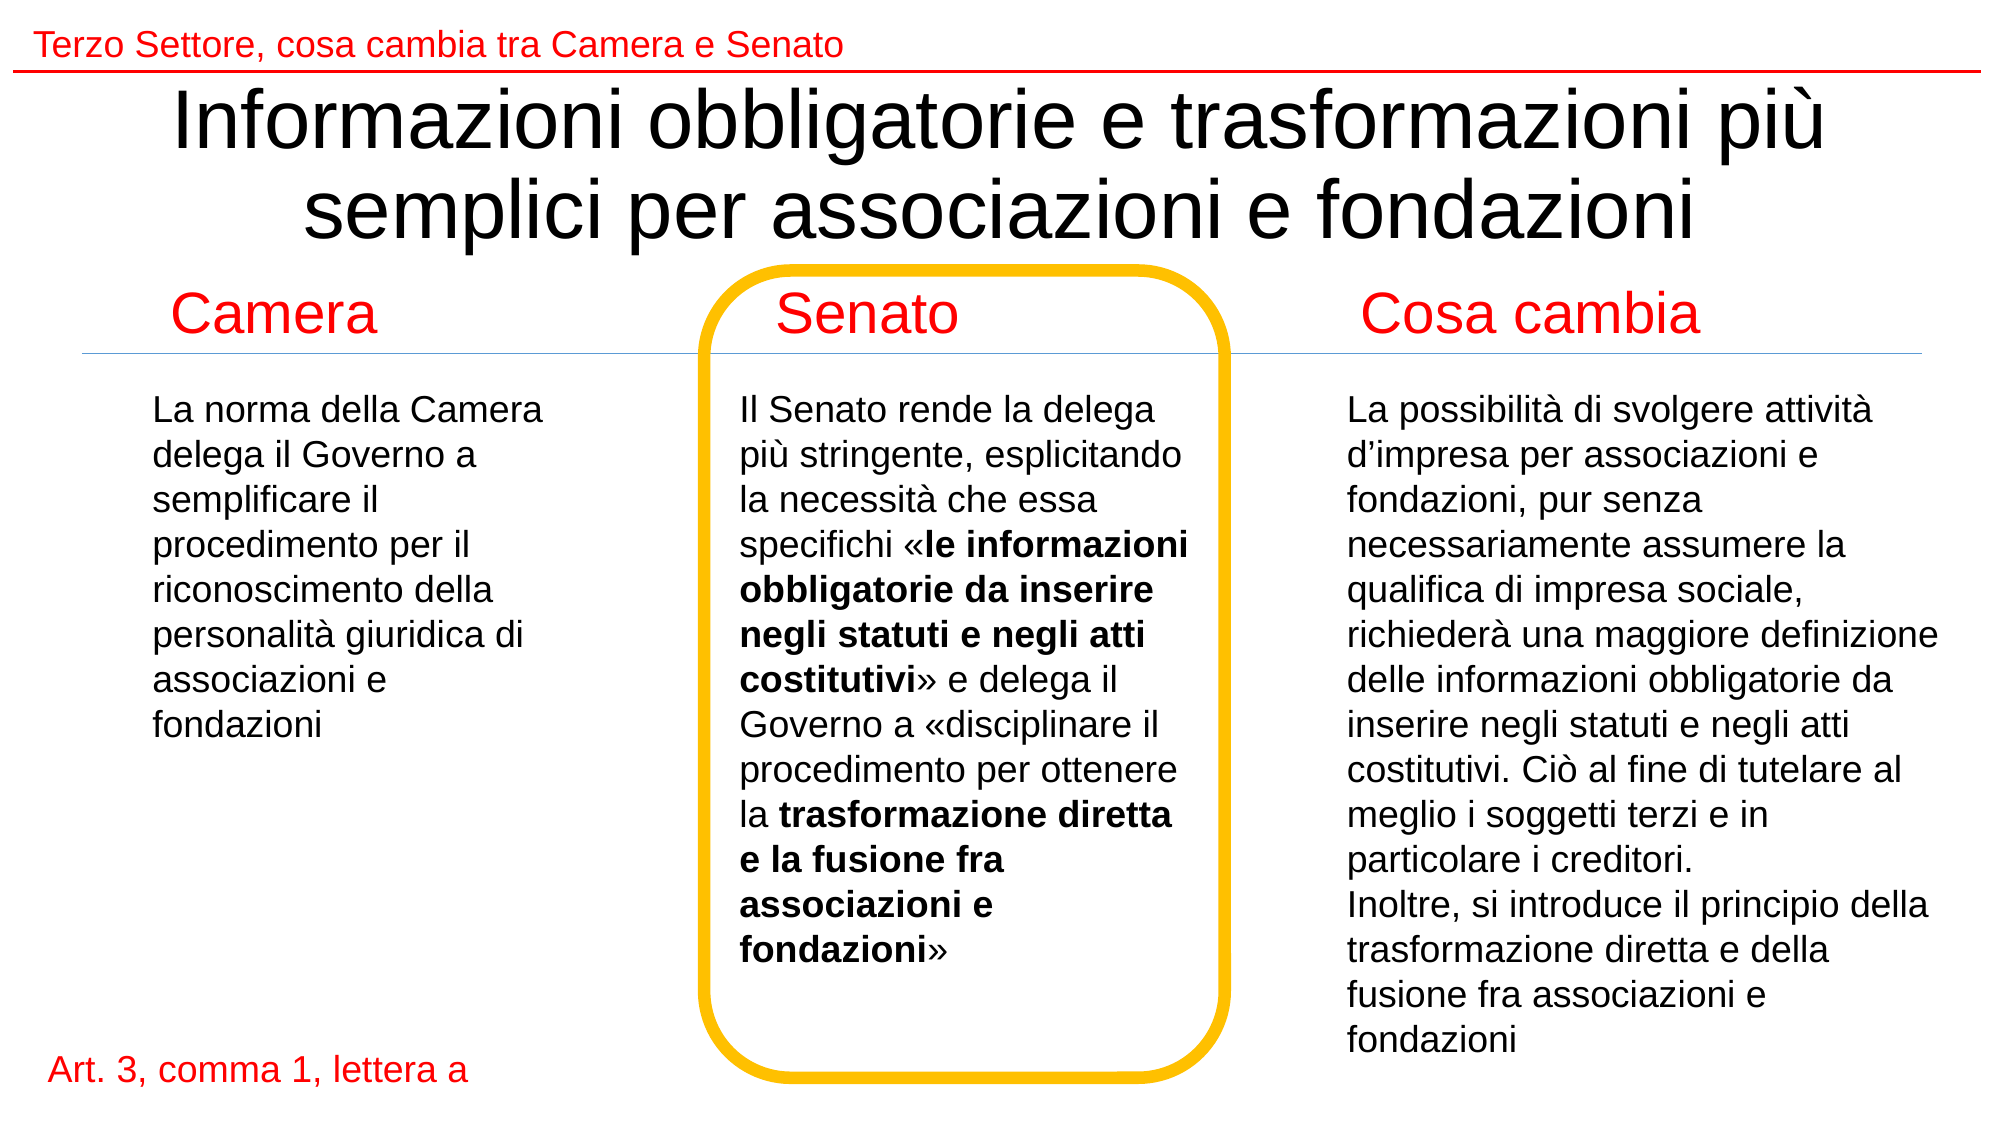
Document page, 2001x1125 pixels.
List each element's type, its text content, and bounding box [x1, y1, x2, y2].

text_box Art. 3, comma 1, lettera a [32, 1037, 484, 1097]
text_box La possibilità di svolgere attività d’impresa per associazioni e fondazioni, pur senza necessariamente assumere la qualifica di impresa sociale, richiederà una maggiore definizione delle informazioni obbligatorie da inserire negli statuti e negli atti costitutivi. Ciò al fine di tutelare al meglio i soggetti terzi e in particolare i creditori. Inoltre, si introduce il principio della trasformazione diretta e della fusione fra associazioni e fondazioni [1332, 378, 1959, 1068]
text_box [703, 269, 1226, 1079]
text_box La norma della Camera delega il Governo a semplificare il procedimento per il riconoscimento della personalità giuridica di associazioni e fondazioni [137, 378, 578, 753]
title Informazioni obbligatorie e trasformazioni più semplici per associazioni e fondazioni [137, 45, 1863, 289]
